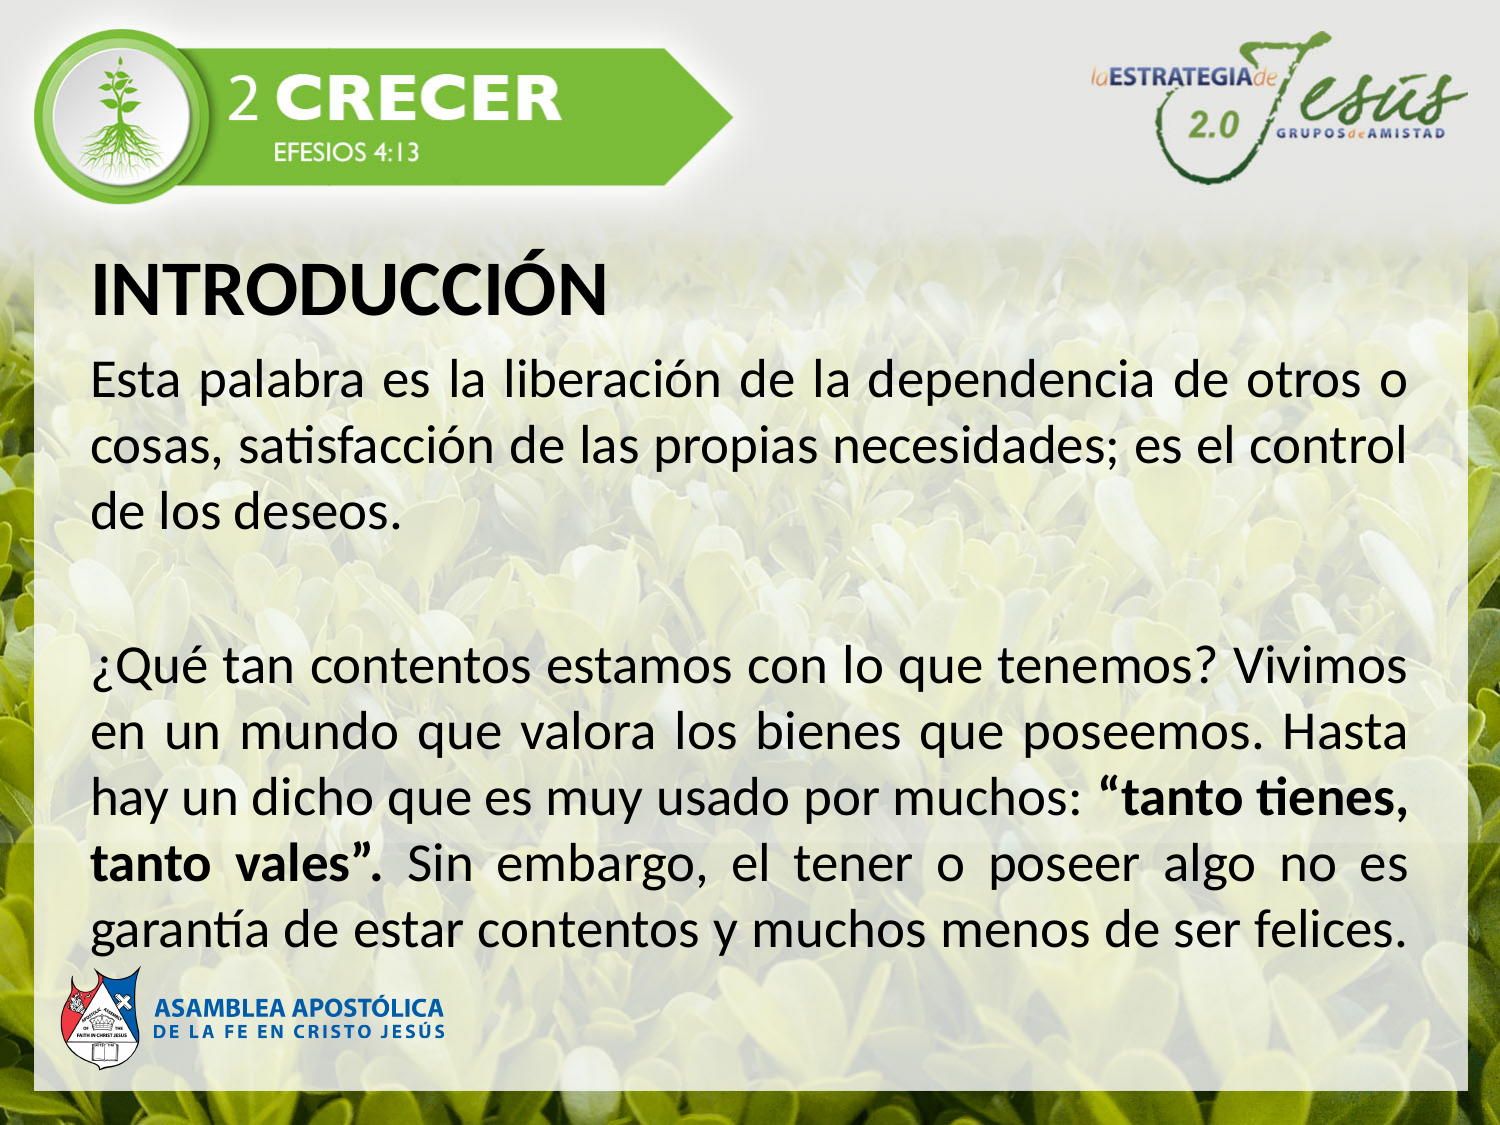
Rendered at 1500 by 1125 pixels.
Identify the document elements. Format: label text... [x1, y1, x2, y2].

list INTRODUCCIÓN Esta palabra es la liberación de la dependencia de otros o cosas, satisfacción de las propias necesidades; es el control de los deseos. ¿Qué tan contentos estamos con lo que tenemos? Vivimos en un mundo que valora los bienes que poseemos. Hasta hay un dicho que es muy usado por muchos: “tanto tienes, tanto vales”. Sin embargo, el tener o poseer algo no es garantía de estar contentos y muchos menos de ser felices. [75, 229, 1425, 1005]
picture [0, 0, 1500, 1125]
